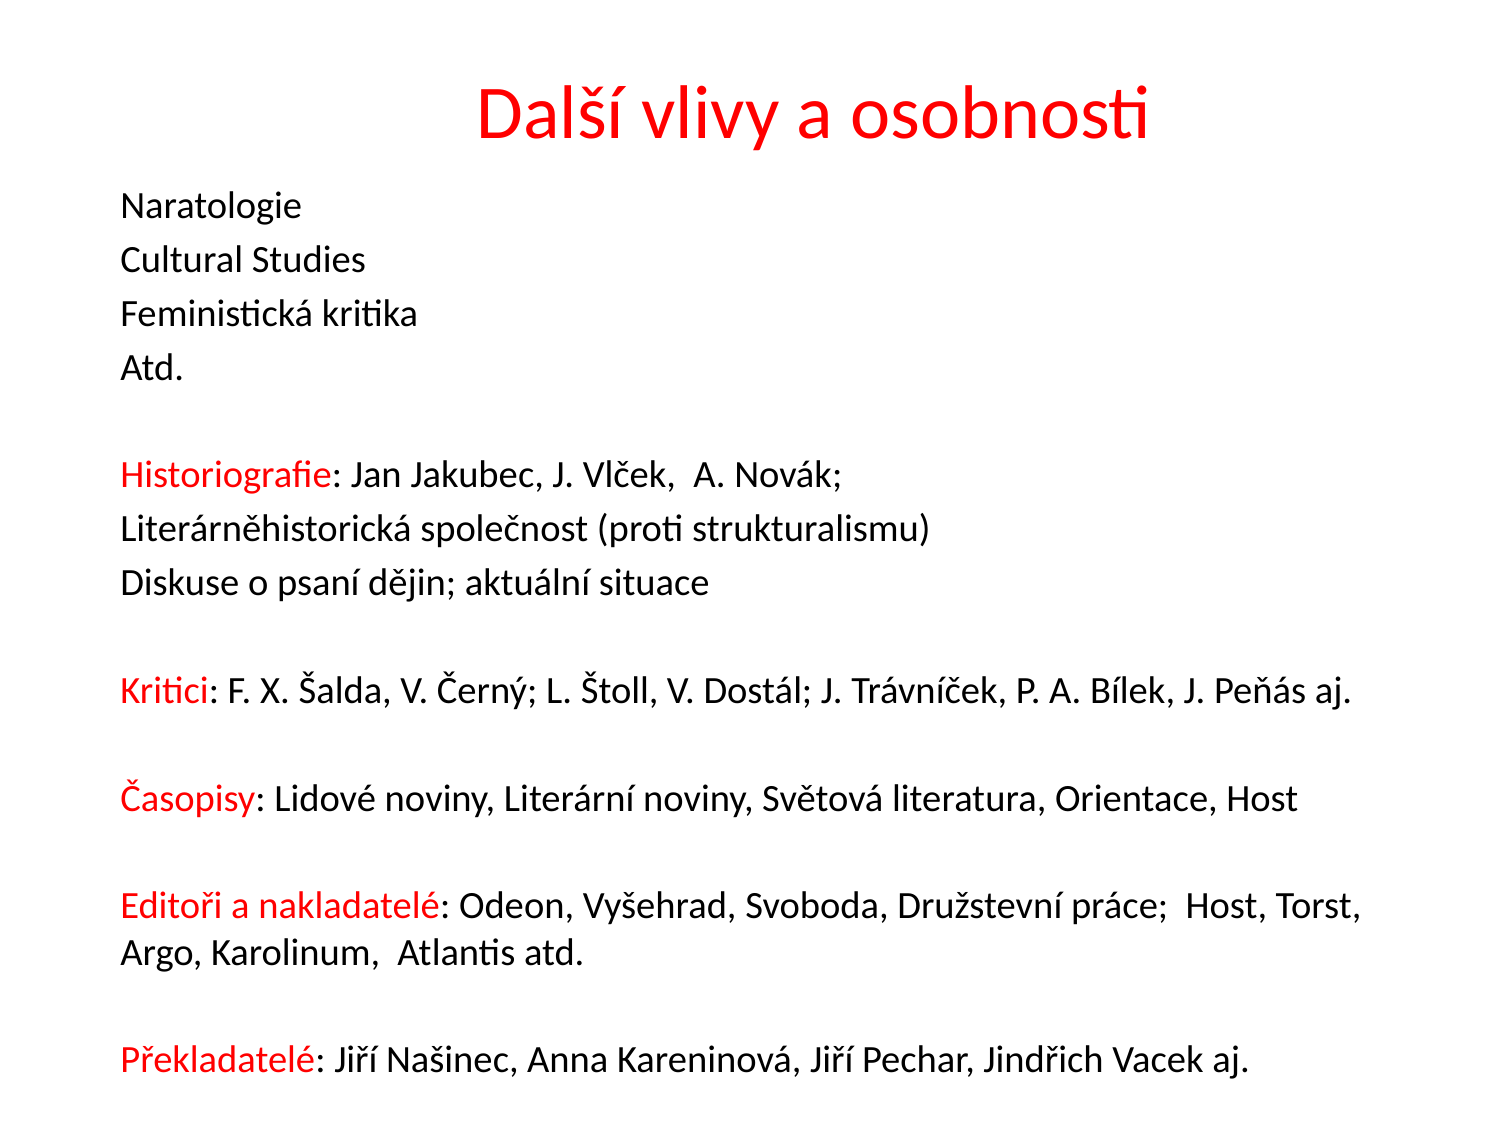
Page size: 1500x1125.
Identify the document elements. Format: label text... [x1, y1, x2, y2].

subtitle Naratologie Cultural Studies Feministická kritika Atd. Historiografie: Jan Jakubec, J. Vlček, A. Novák; Literárněhistorická společnost (proti strukturalismu) Diskuse o psaní dějin; aktuální situace Kritici: F. X. Šalda, V. Černý; L. Štoll, V. Dostál; J. Trávníček, P. A. Bílek, J. Peňás aj. Časopisy: Lidové noviny, Literární noviny, Světová literatura, Orientace, Host Editoři a nakladatelé: Odeon, Vyšehrad, Svoboda, Družstevní práce; Host, Torst, Argo, Karolinum, Atlantis atd. Překladatelé: Jiří Našinec, Anna Kareninová, Jiří Pechar, Jindřich Vacek aj. [105, 172, 1434, 1094]
title Další vlivy a osobnosti [206, 54, 1422, 161]
